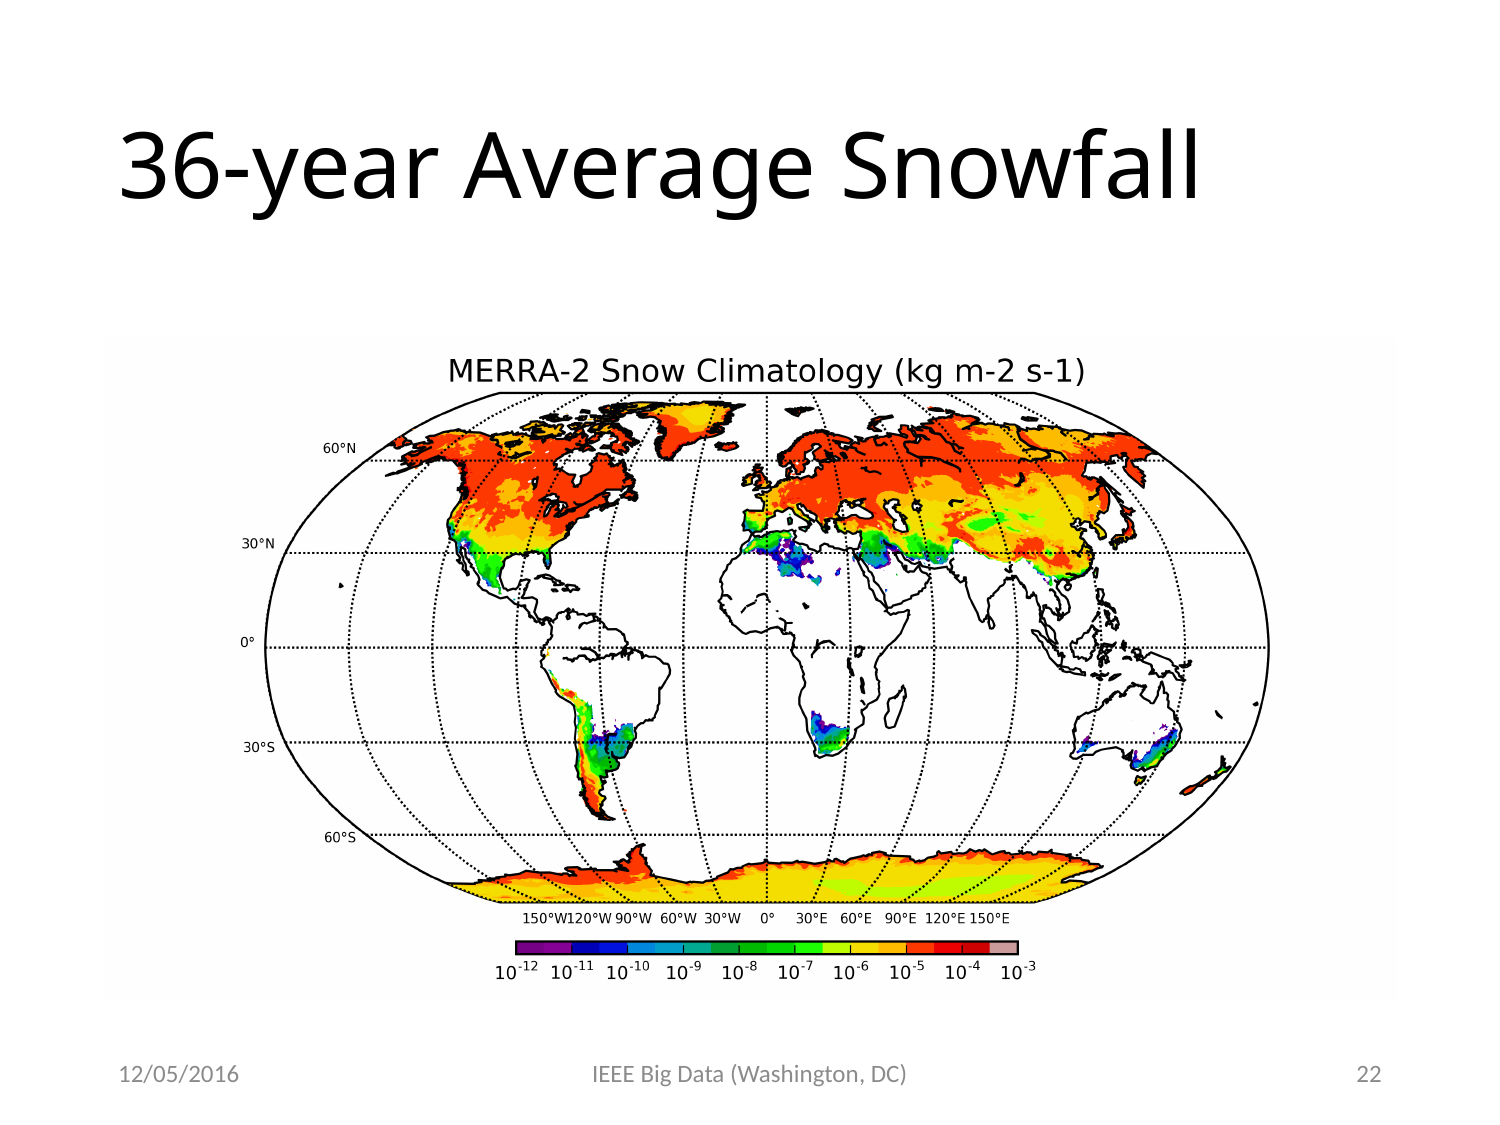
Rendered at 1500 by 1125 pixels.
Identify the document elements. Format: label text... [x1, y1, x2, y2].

title 36-year Average Snowfall [103, 59, 1397, 278]
footer IEEE Big Data (Washington, DC) [496, 1042, 1004, 1103]
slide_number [103, 1042, 441, 1103]
slide_number 22 [1059, 1042, 1397, 1103]
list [103, 337, 1398, 1001]
